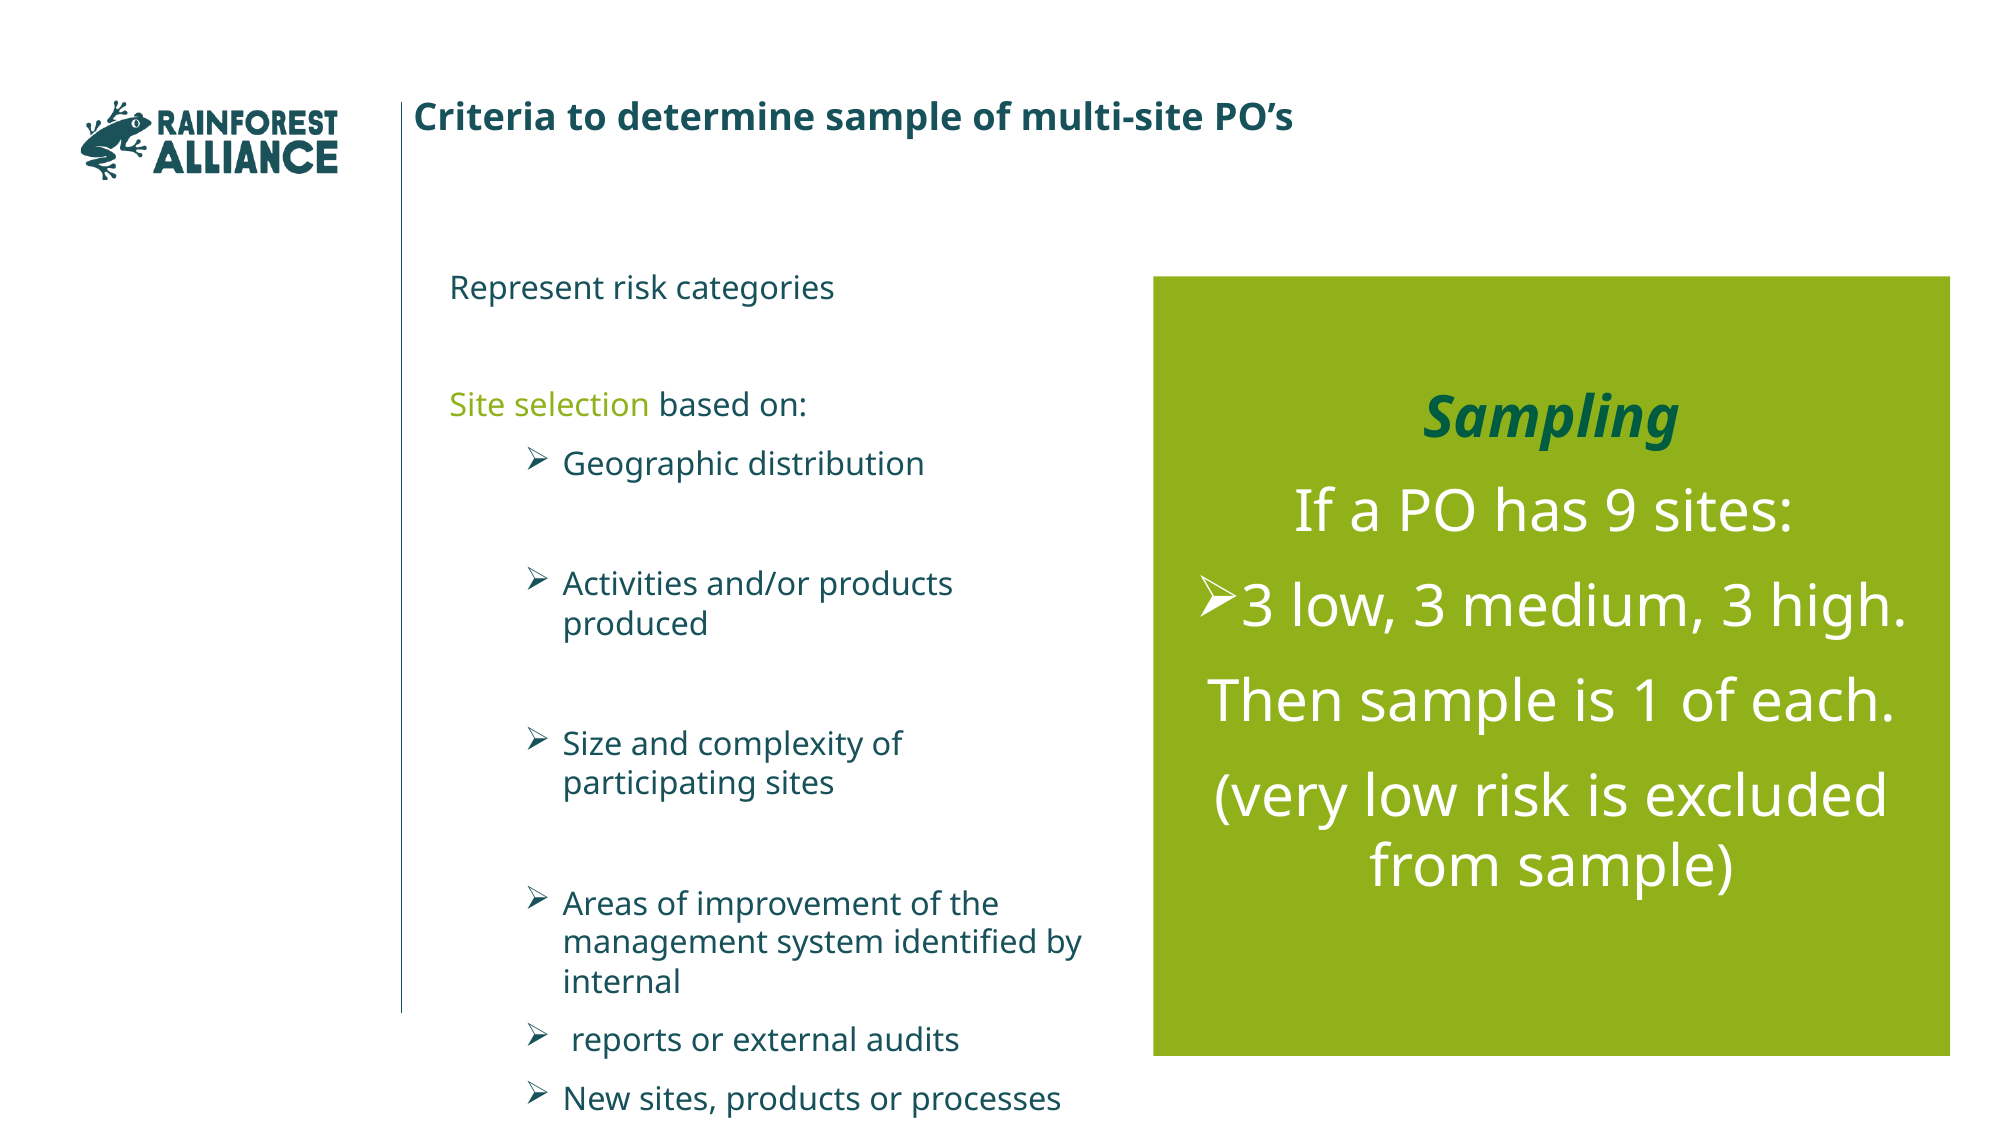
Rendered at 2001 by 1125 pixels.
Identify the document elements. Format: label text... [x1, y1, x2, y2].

list Represent risk categories Site selection based on: Geographic distribution Activities and/or products produced Size and complexity of participating sites Areas of improvement of the management system identified by internal reports or external audits New sites, products or processes [434, 259, 1113, 1125]
text_box Sampling If a PO has 9 sites: 3 low, 3 medium, 3 high. Then sample is 1 of each. (very low risk is excluded from sample) [1153, 276, 1951, 1056]
title Criteria to determine sample of multi-site PO’s [398, 85, 1909, 148]
